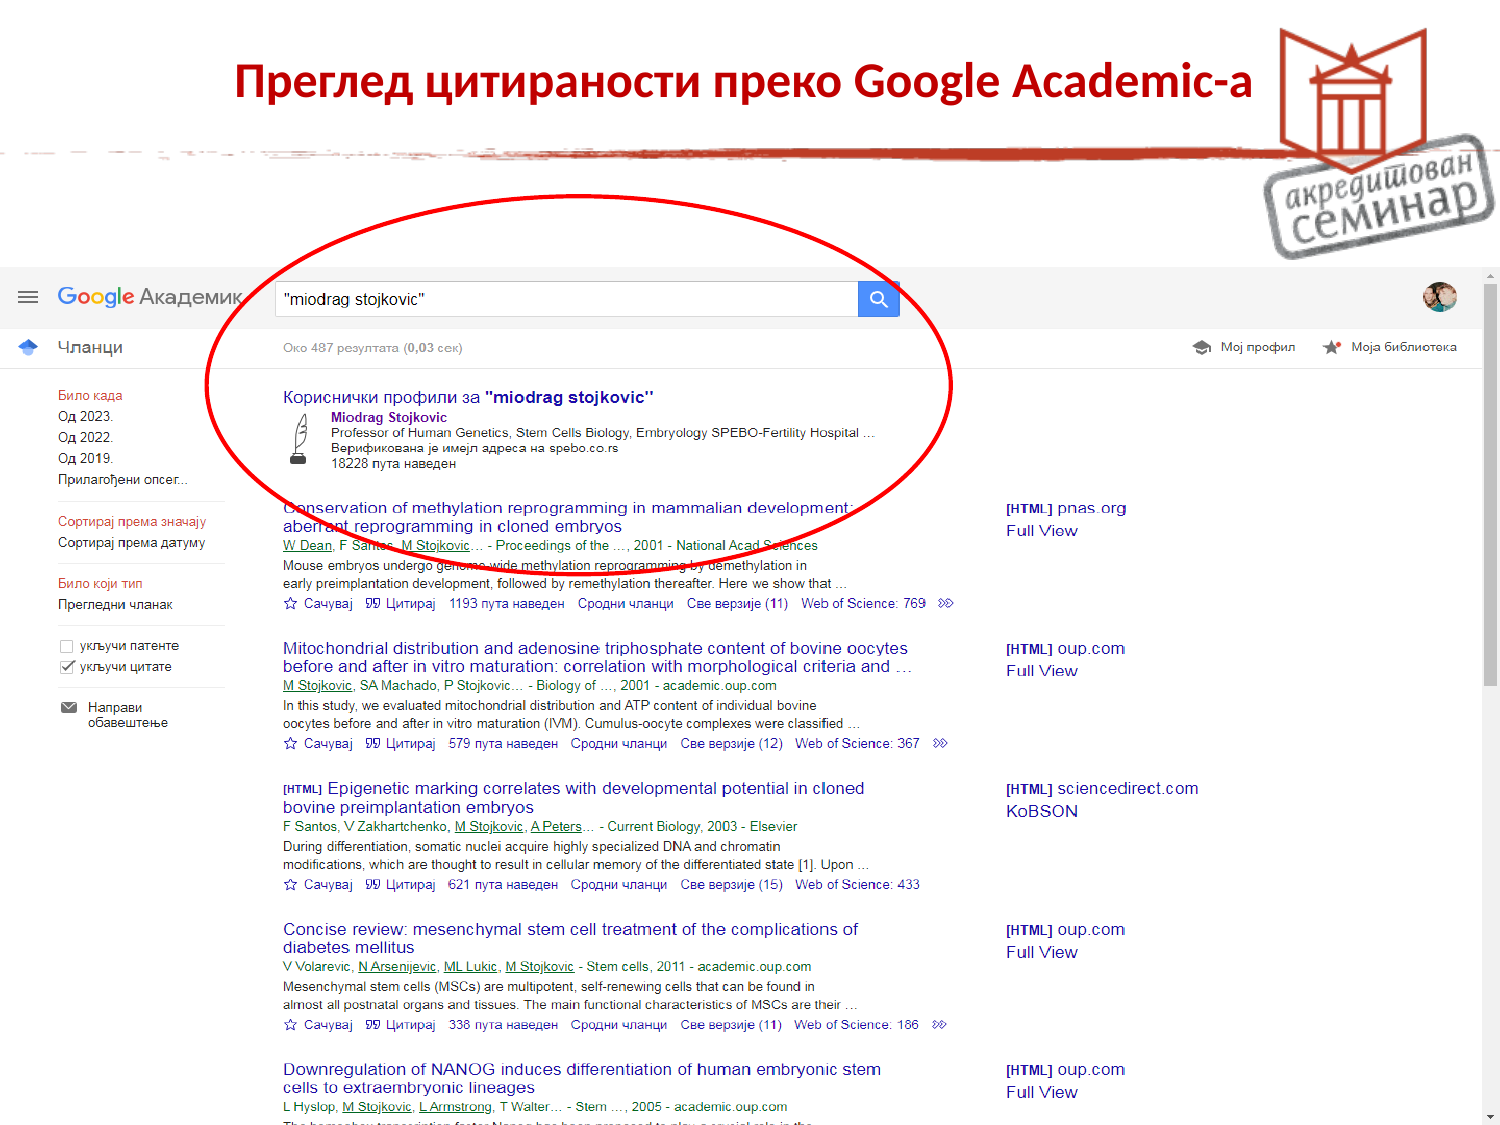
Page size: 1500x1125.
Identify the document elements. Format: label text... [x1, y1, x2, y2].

text_box [287, 194, 870, 265]
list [0, 266, 1500, 1125]
title Преглед цитираности преко Google Academic-a [17, 19, 1471, 136]
picture [0, 0, 1500, 266]
